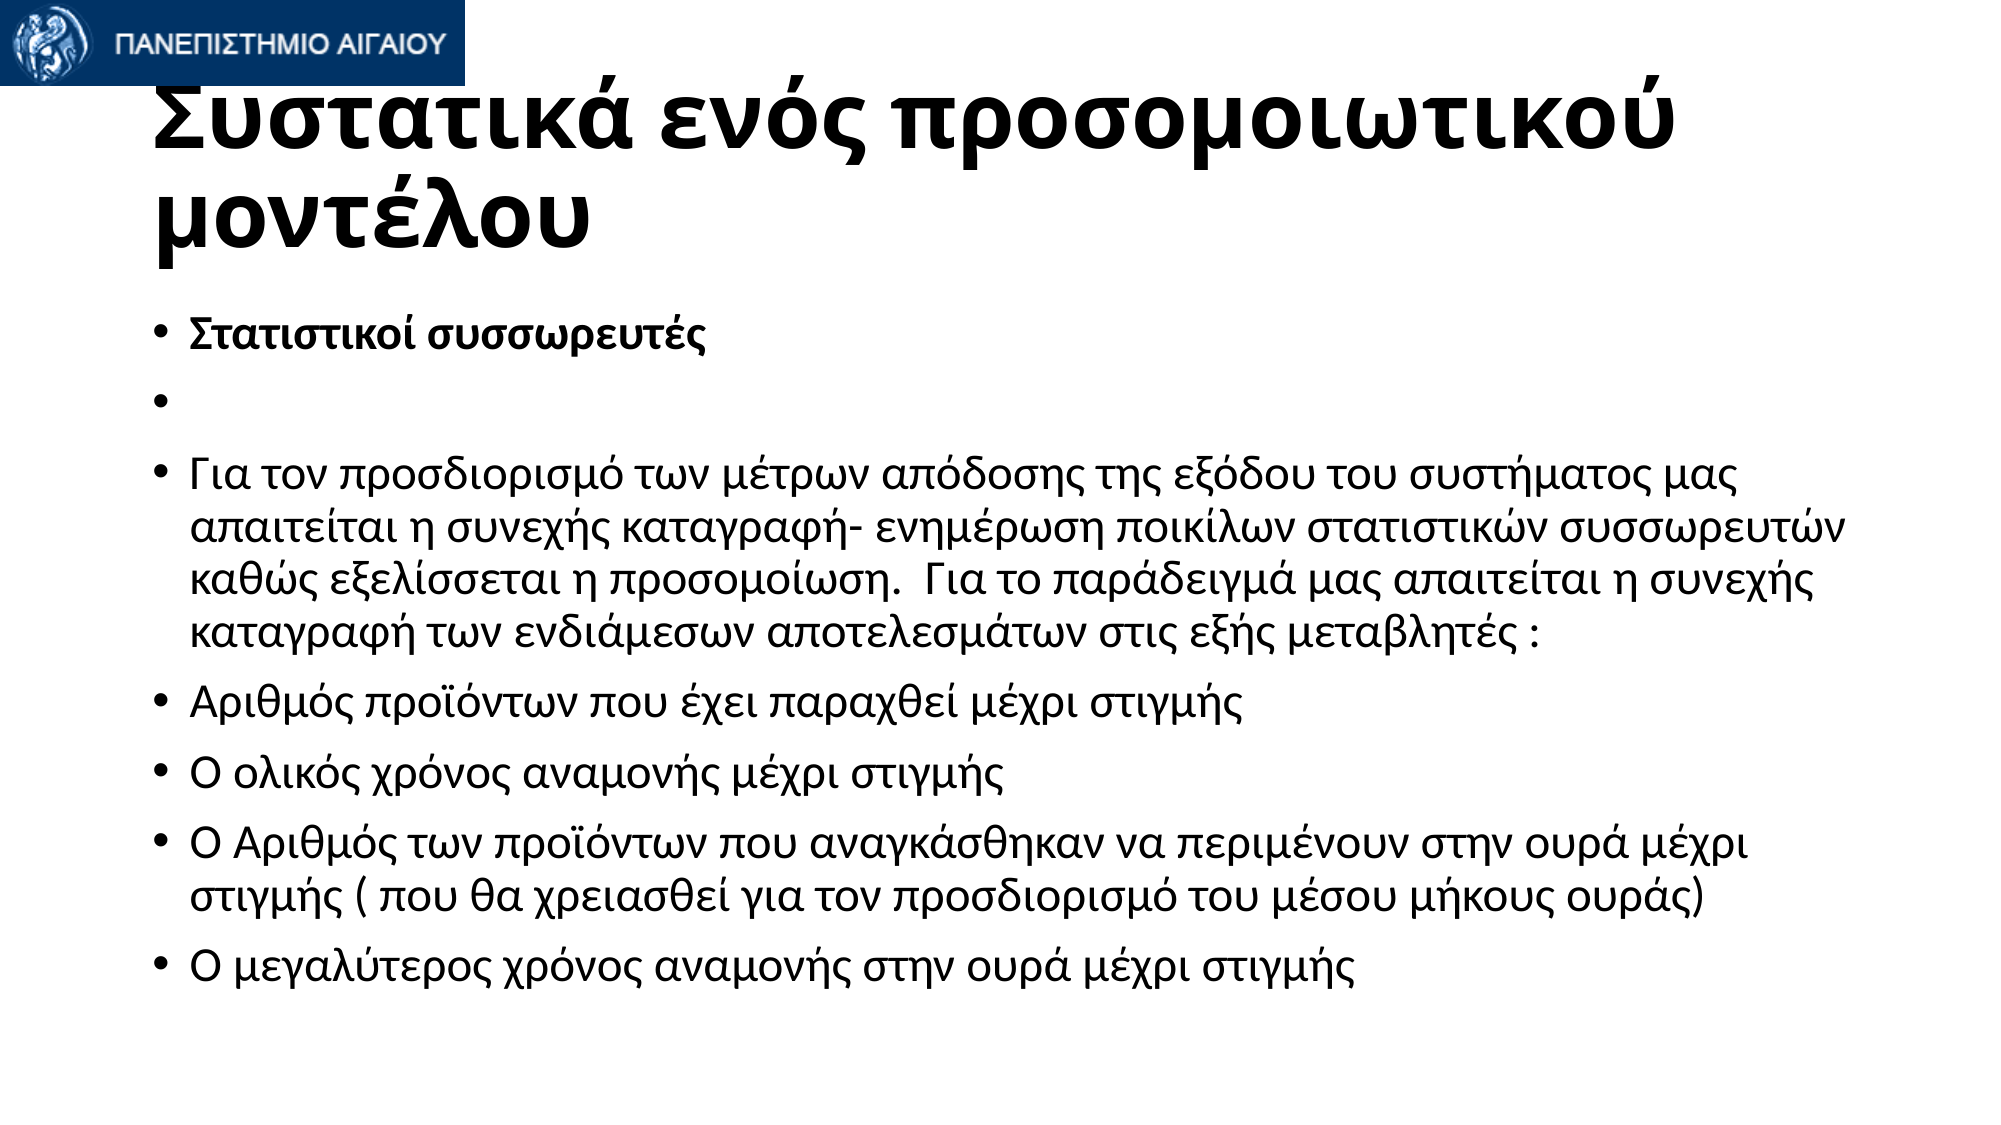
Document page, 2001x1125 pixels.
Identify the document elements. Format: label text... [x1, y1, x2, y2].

picture [0, 0, 465, 86]
list Στατιστικοί συσσωρευτές Για τον προσδιορισμό των μέτρων απόδοσης της εξόδου του συστήματος μας απαιτείται η συνεχής καταγραφή- ενημέρωση ποικίλων στατιστικών συσσωρευτών καθώς εξελίσσεται η προσομοίωση. Για το παράδειγμά μας απαιτείται η συνεχής καταγραφή των ενδιάμεσων αποτελεσμάτων στις εξής μεταβλητές : Αριθμός προϊόντων που έχει παραχθεί μέχρι στιγμής Ο ολικός χρόνος αναμονής μέχρι στιγμής Ο Αριθμός των προϊόντων που αναγκάσθηκαν να περιμένουν στην ουρά μέχρι στιγμής ( που θα χρειασθεί για τον προσδιορισμό του μέσου μήκους ουράς) Ο μεγαλύτερος χρόνος αναμονής στην ουρά μέχρι στιγμής [137, 299, 1863, 1014]
title Συστατικά ενός προσομοιωτικού μοντέλου [137, 59, 1863, 278]
